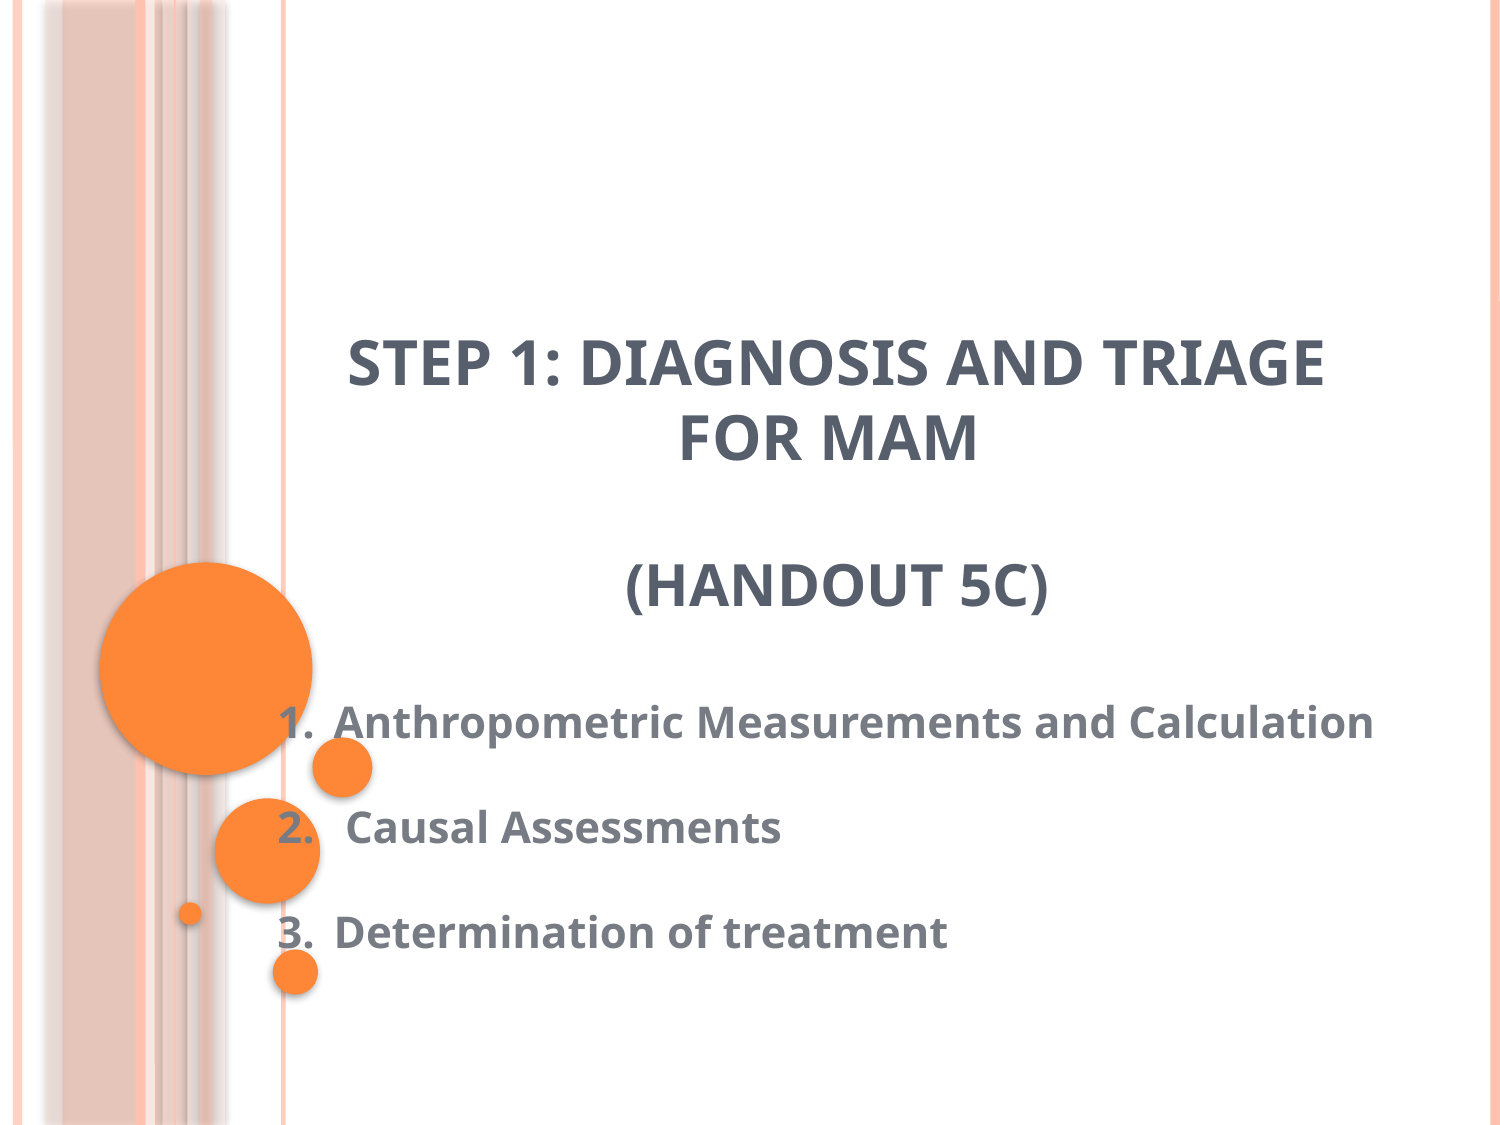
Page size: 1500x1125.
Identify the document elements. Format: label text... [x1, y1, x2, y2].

text_box Step 1: diagnosis and triage for mam (handout 5c) [287, 312, 1388, 625]
text_box Anthropometric Measurements and Calculation Causal Assessments Determination of treatment [262, 687, 1463, 1018]
